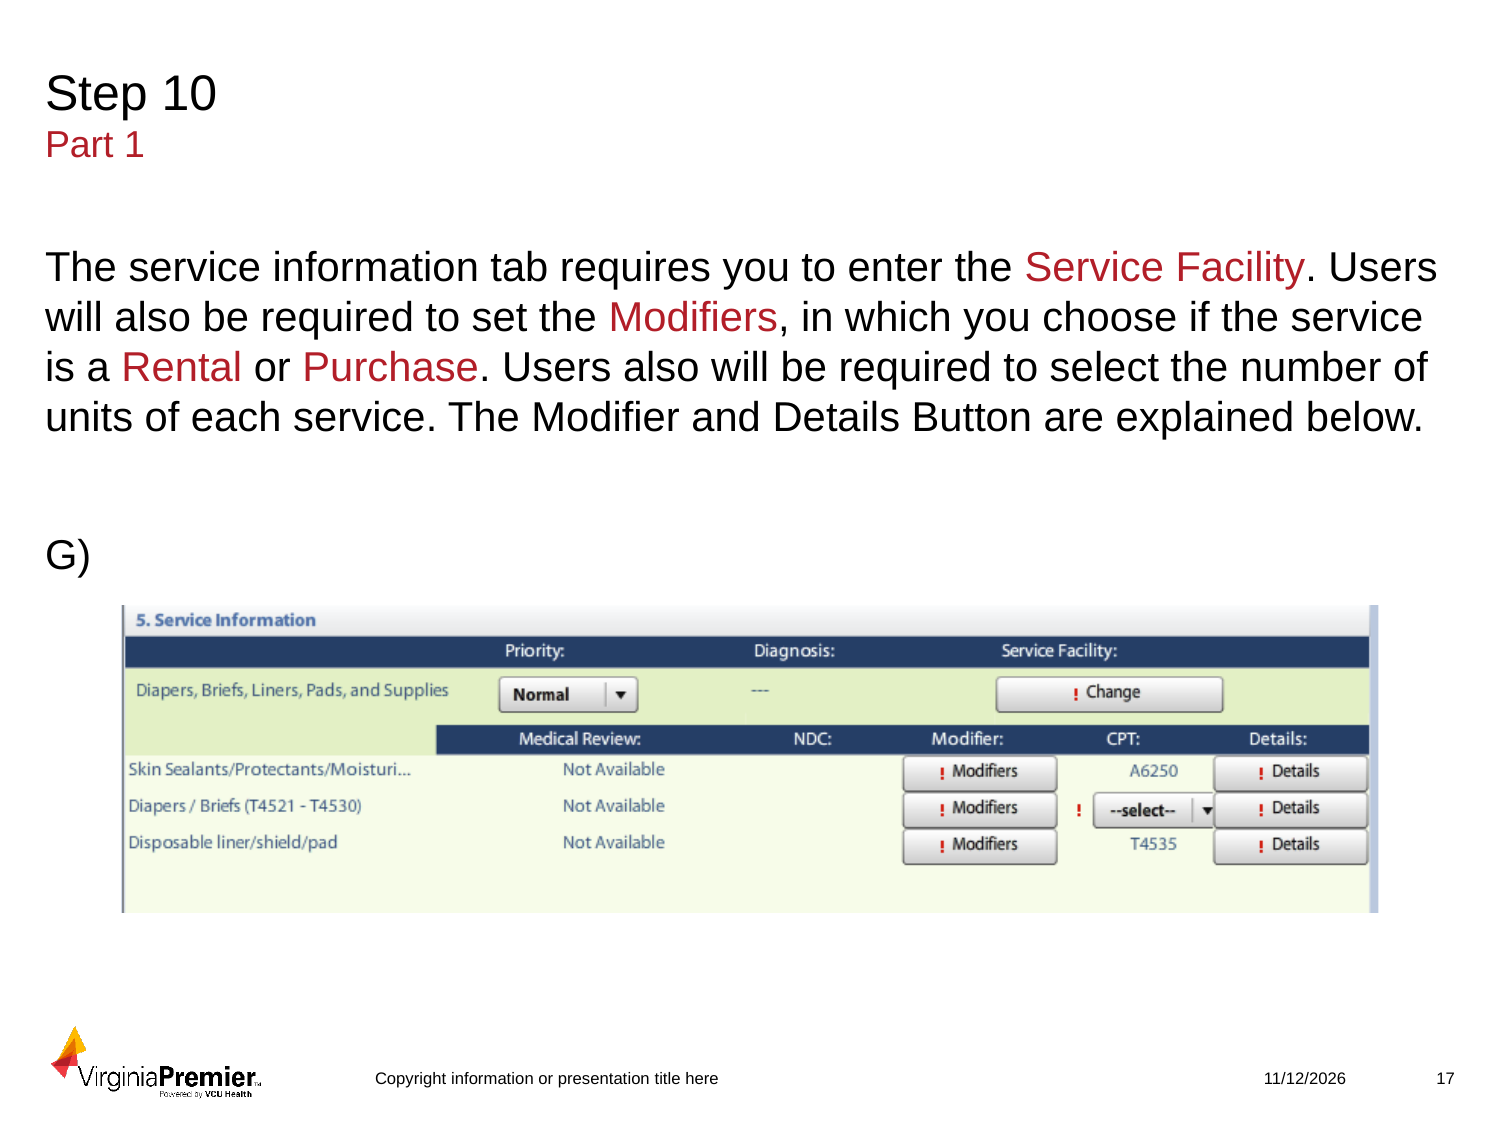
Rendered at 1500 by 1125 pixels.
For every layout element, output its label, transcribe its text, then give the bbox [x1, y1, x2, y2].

picture [121, 605, 1379, 913]
picture [30, 1006, 275, 1118]
footer Copyright information or presentation title here [375, 1050, 1230, 1088]
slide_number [1230, 1050, 1380, 1088]
list The service information tab requires you to enter the Service Facility. Users will also be required to set the Modifiers, in which you choose if the service is a Rental or Purchase. Users also will be required to select the number of units of each service. The Modifier and Details Button are explained below. G) [45, 239, 1455, 990]
slide_number 17 [1380, 1050, 1455, 1088]
title Step 10 Part 1 [45, 59, 1455, 195]
